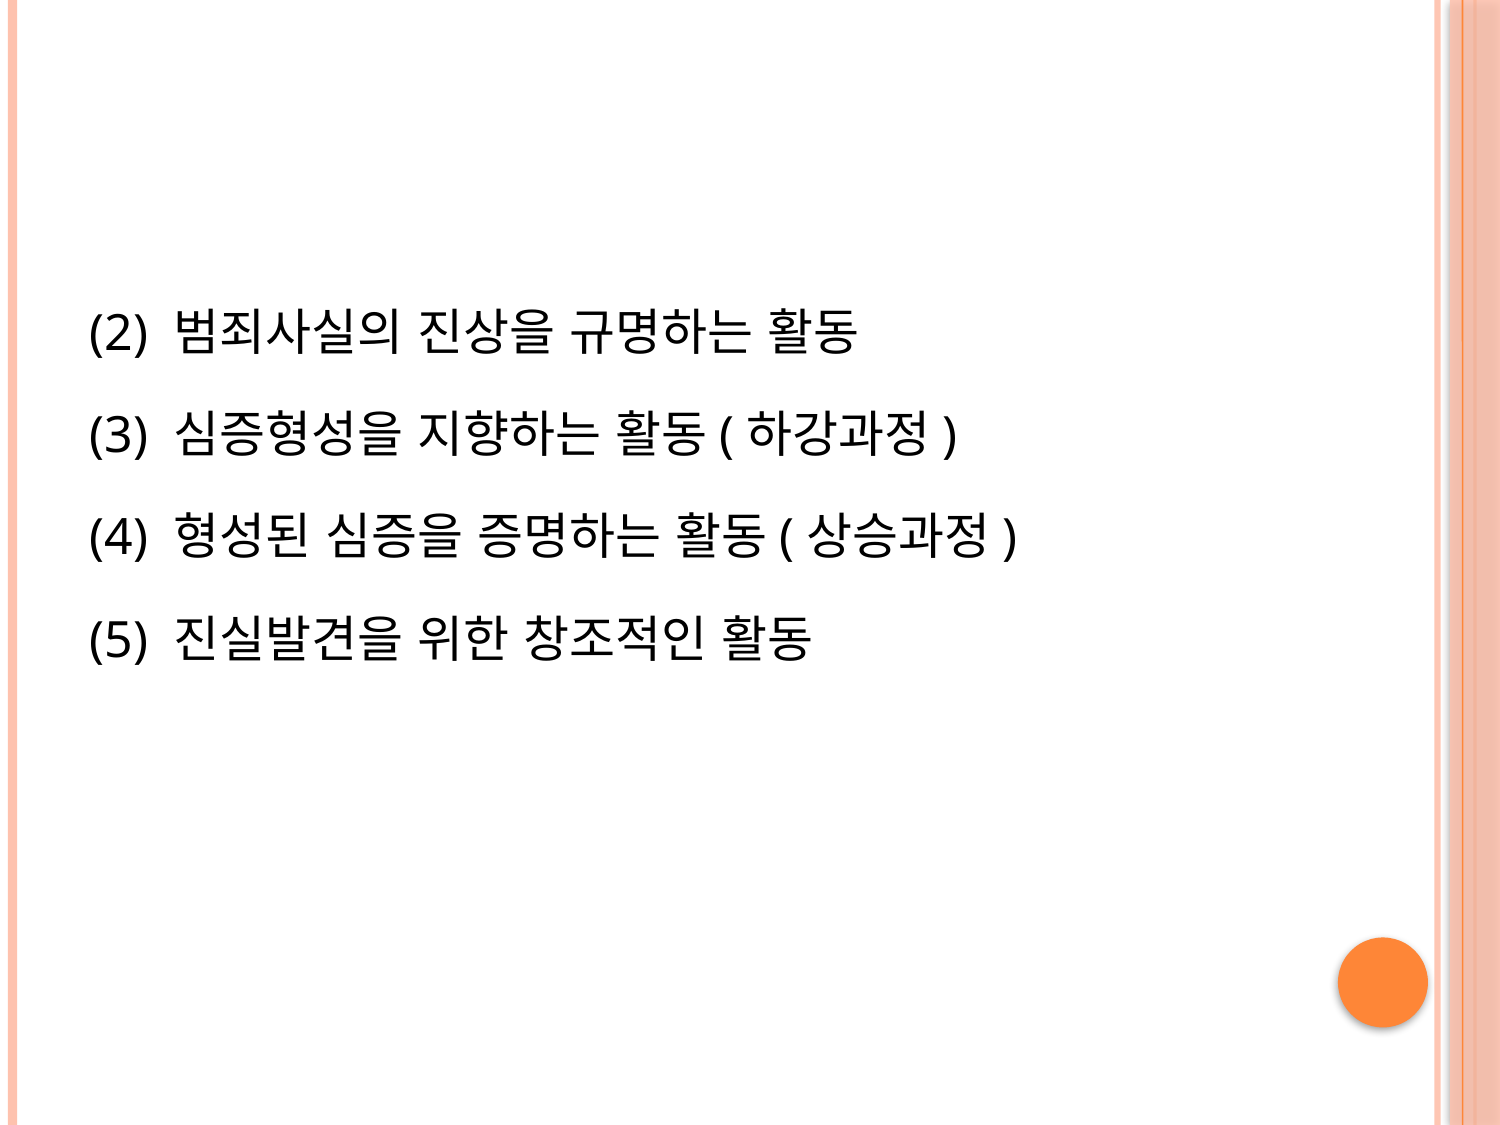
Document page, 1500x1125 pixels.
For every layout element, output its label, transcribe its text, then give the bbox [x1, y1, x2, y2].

list (2) 범죄사실의 진상을 규명하는 활동 (3) 심증형성을 지향하는 활동(하강과정) (4) 형성된 심증을 증명하는 활동(상승과정) (5) 진실발견을 위한 창조적인 활동 [75, 262, 1300, 1062]
